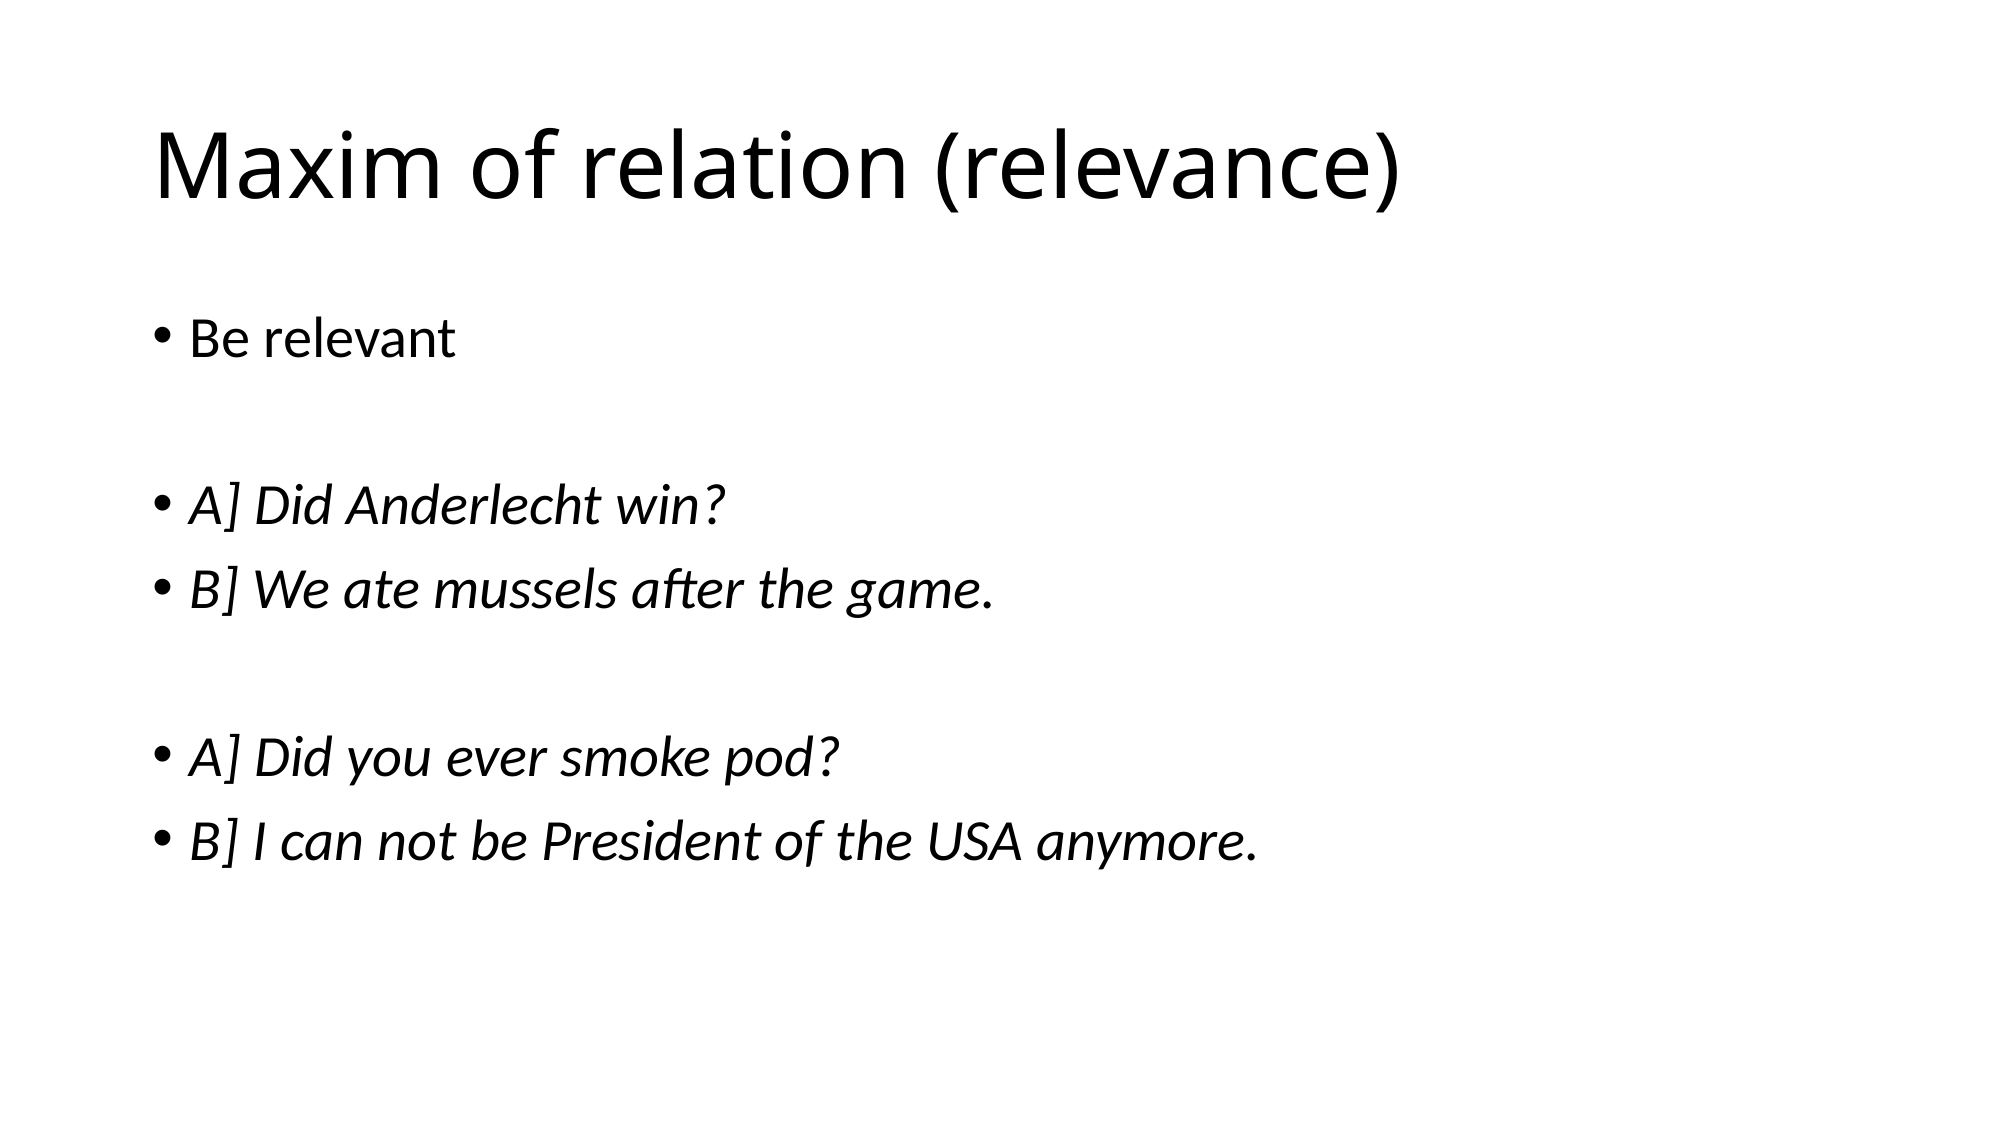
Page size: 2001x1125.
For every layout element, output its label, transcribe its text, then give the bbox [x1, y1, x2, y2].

title Maxim of relation (relevance) [137, 59, 1863, 278]
list Be relevant A] Did Anderlecht win? B] We ate mussels after the game. A] Did you ever smoke pod? B] I can not be President of the USA anymore. [137, 299, 1863, 1014]
